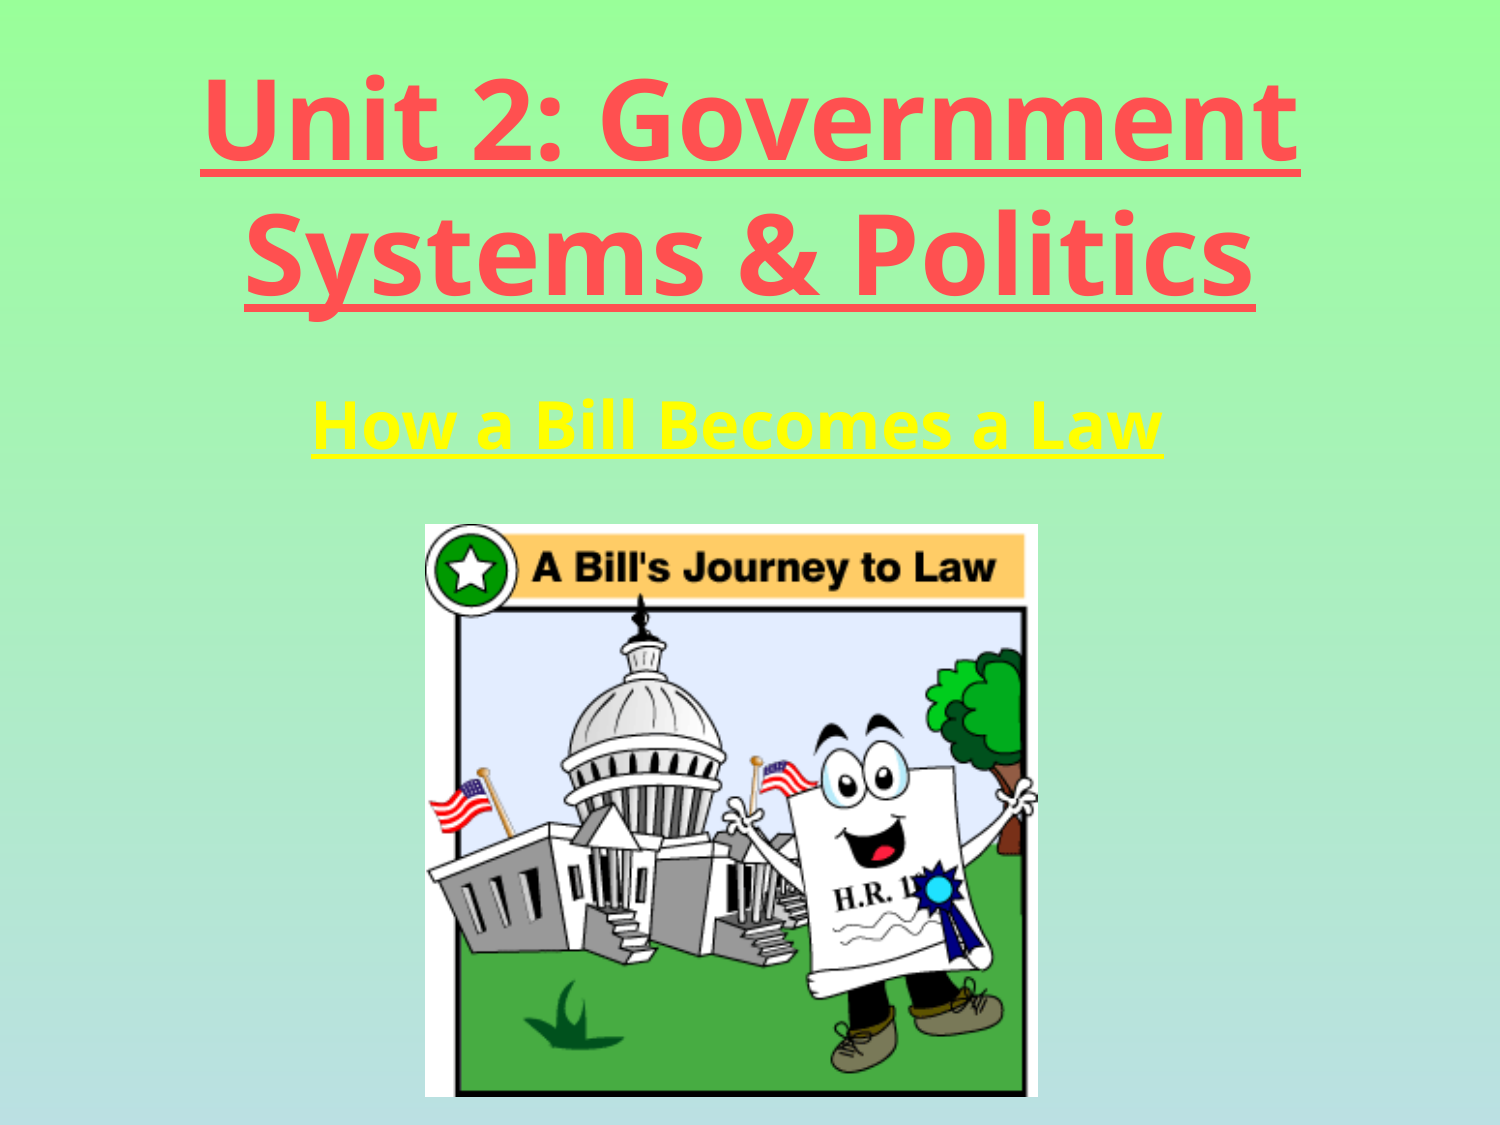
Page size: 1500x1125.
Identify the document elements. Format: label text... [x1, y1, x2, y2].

title Unit 2: Government Systems & Politics [112, 62, 1388, 304]
picture [424, 524, 1038, 1098]
subtitle How a Bill Becomes a Law [212, 375, 1263, 663]
